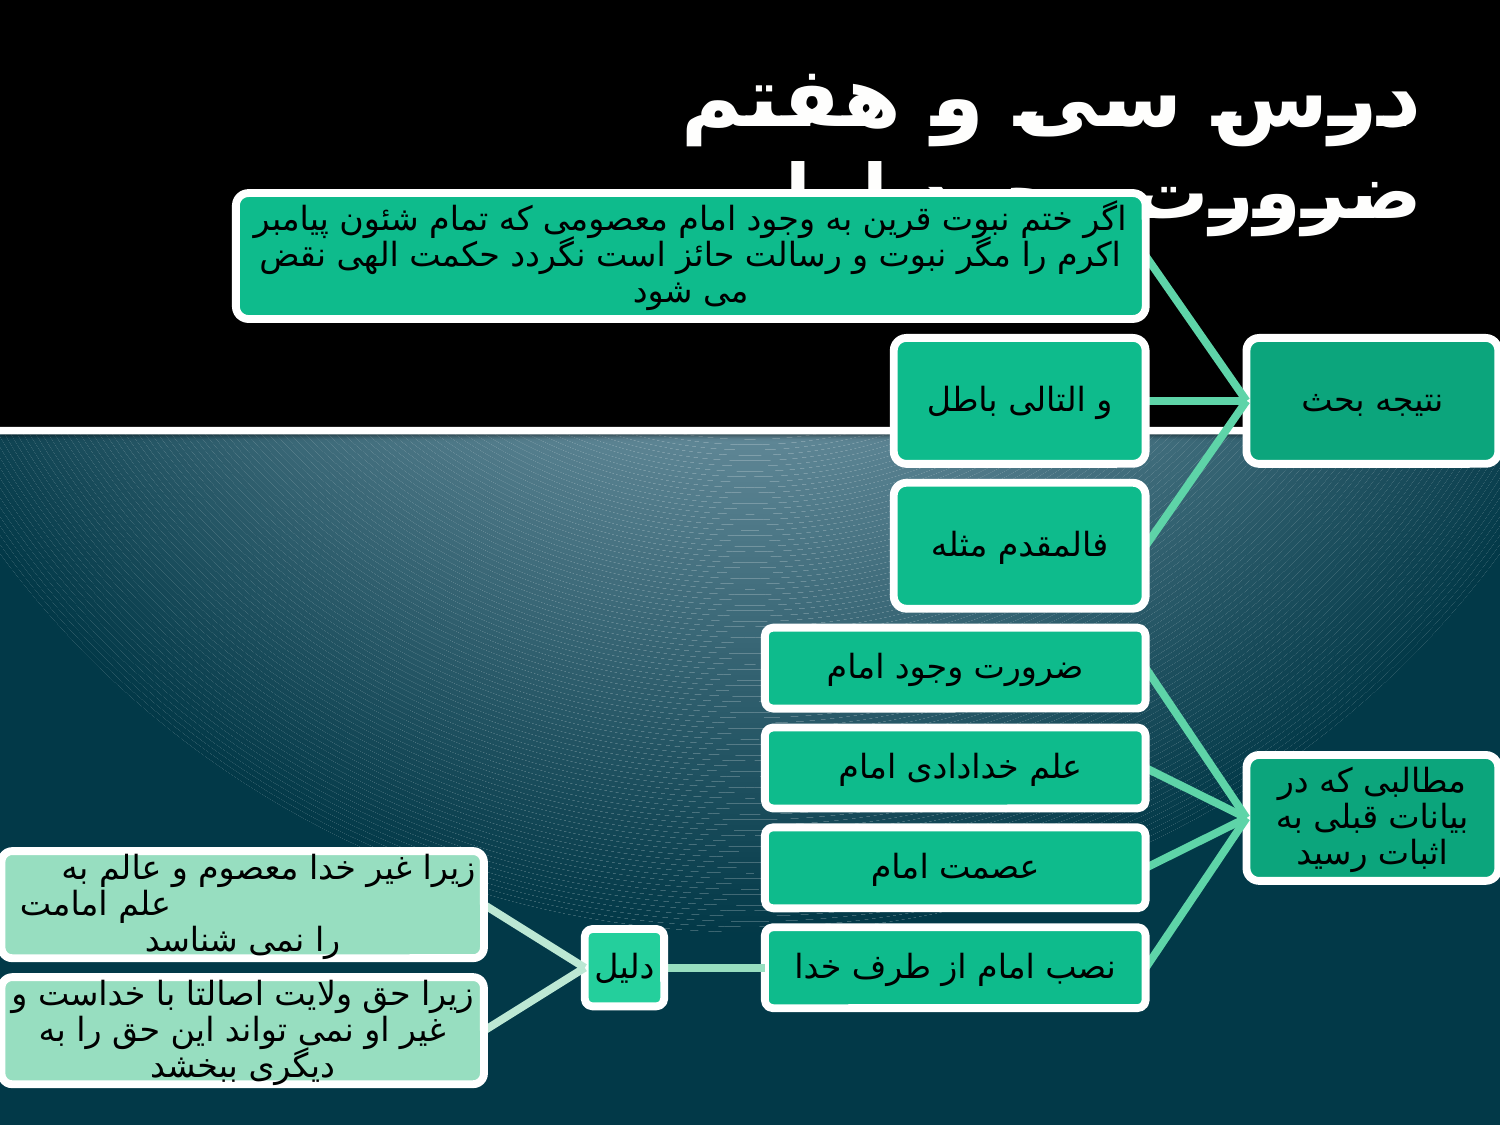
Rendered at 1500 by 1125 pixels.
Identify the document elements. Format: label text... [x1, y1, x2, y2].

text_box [0, 152, 1500, 1125]
title درس سی و هفتم ضرورت وجود امام [123, 0, 1438, 151]
